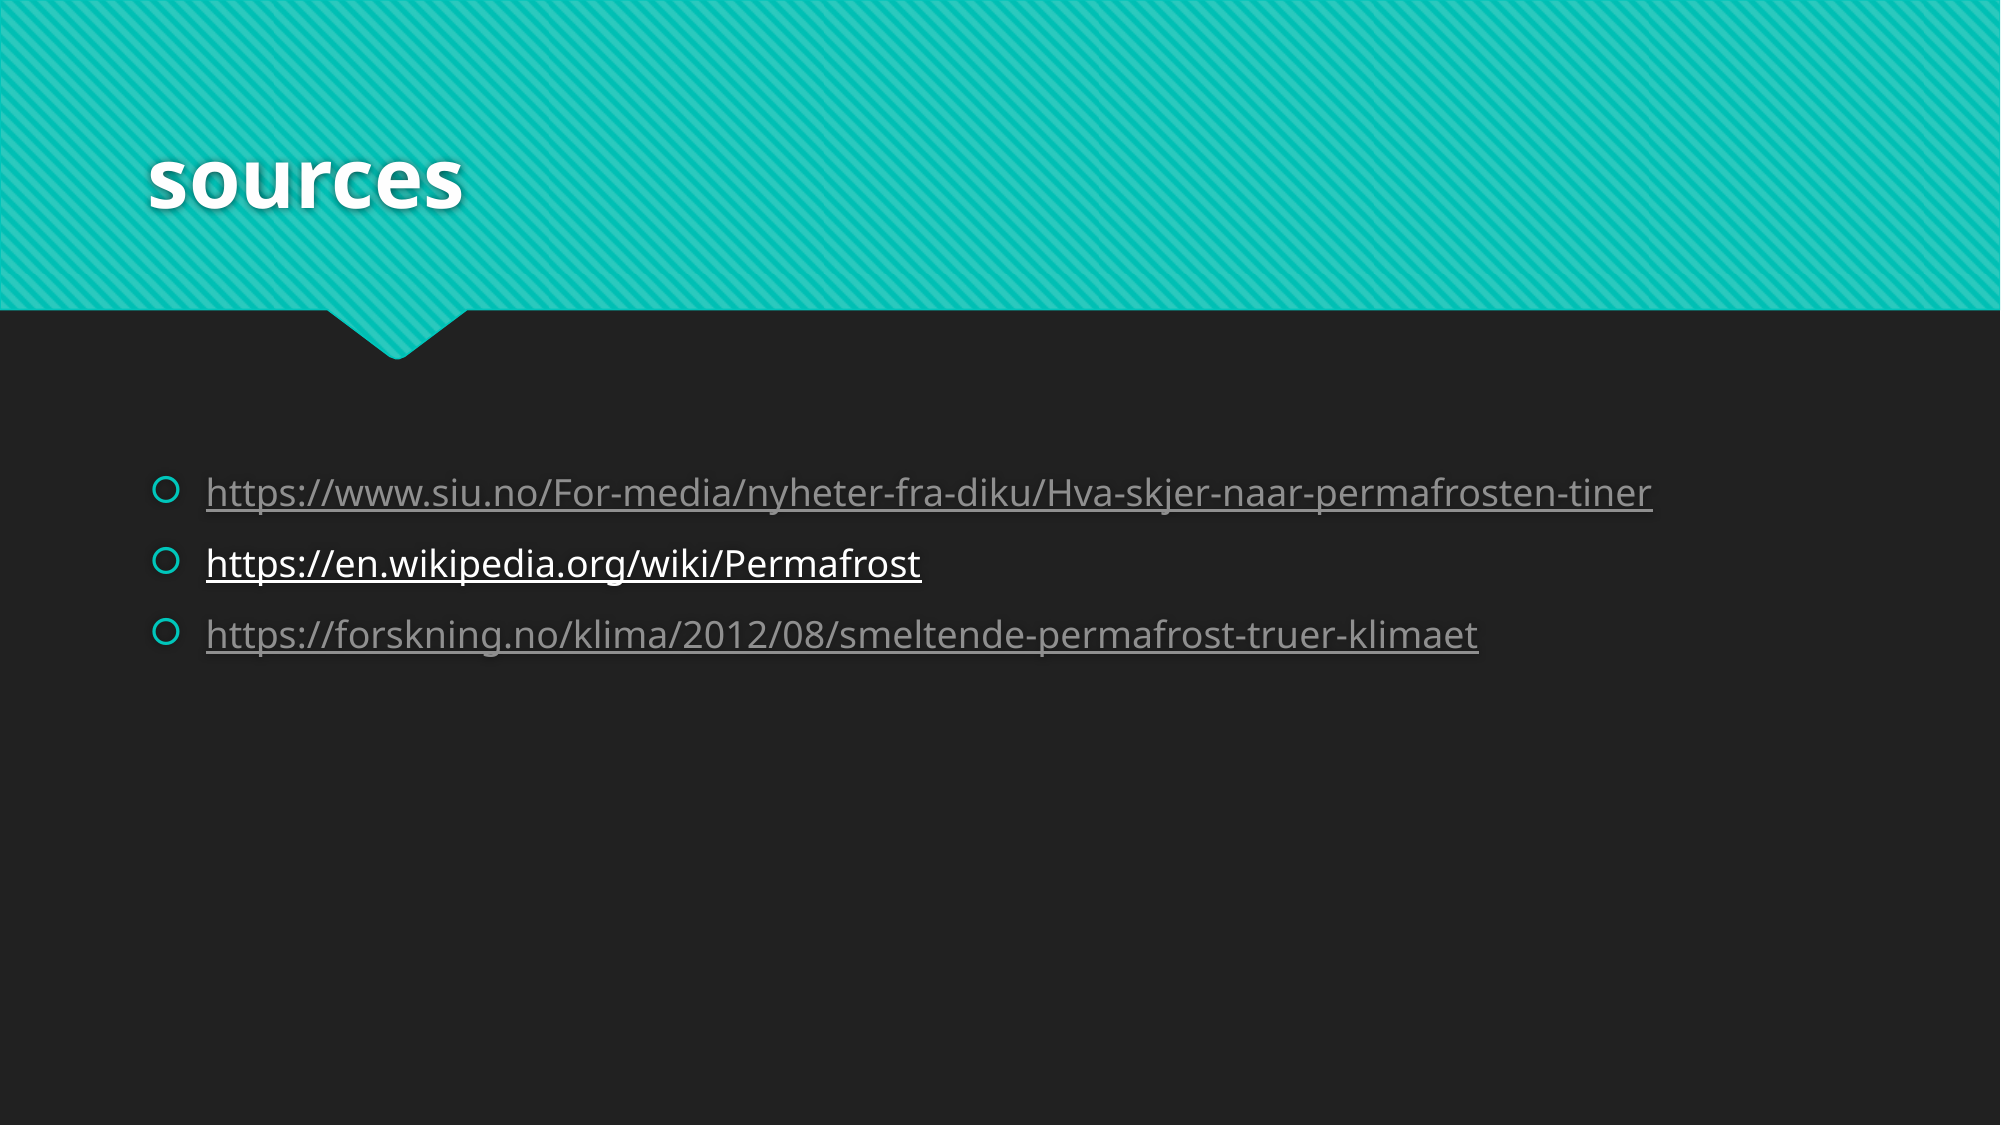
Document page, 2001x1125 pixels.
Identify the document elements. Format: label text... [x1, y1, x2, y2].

title sources [132, 73, 1868, 233]
list https://www.siu.no/For-media/nyheter-fra-diku/Hva-skjer-naar-permafrosten-tiner https://en.wikipedia.org/wiki/Permafrost https://forskning.no/klima/2012/08/smeltende-permafrost-truer-klimaet [134, 364, 1866, 962]
